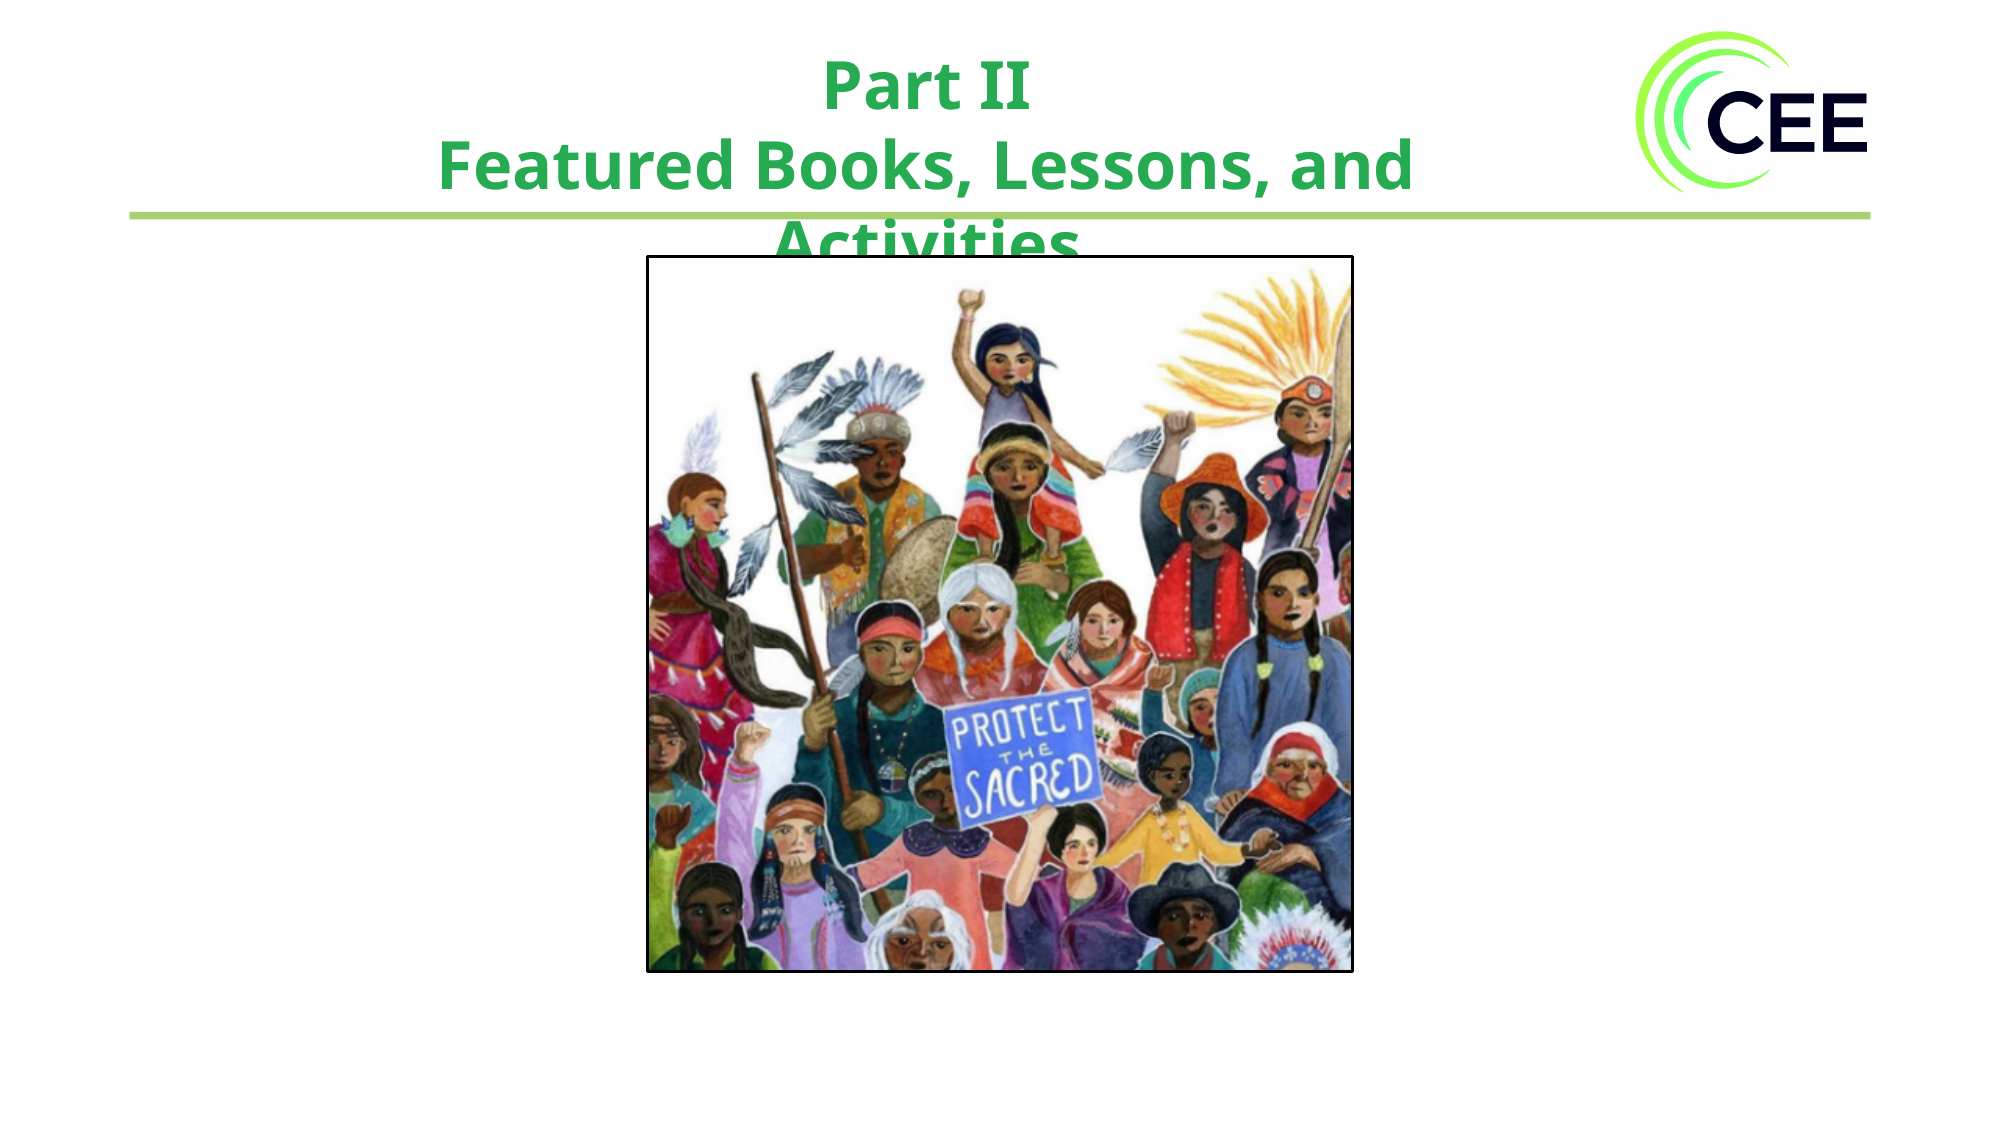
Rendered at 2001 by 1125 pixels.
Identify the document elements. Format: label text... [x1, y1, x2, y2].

picture [648, 257, 1351, 971]
text_box Part II Featured Books, Lessons, and Activities [293, 0, 1560, 336]
picture [1630, 11, 1872, 212]
